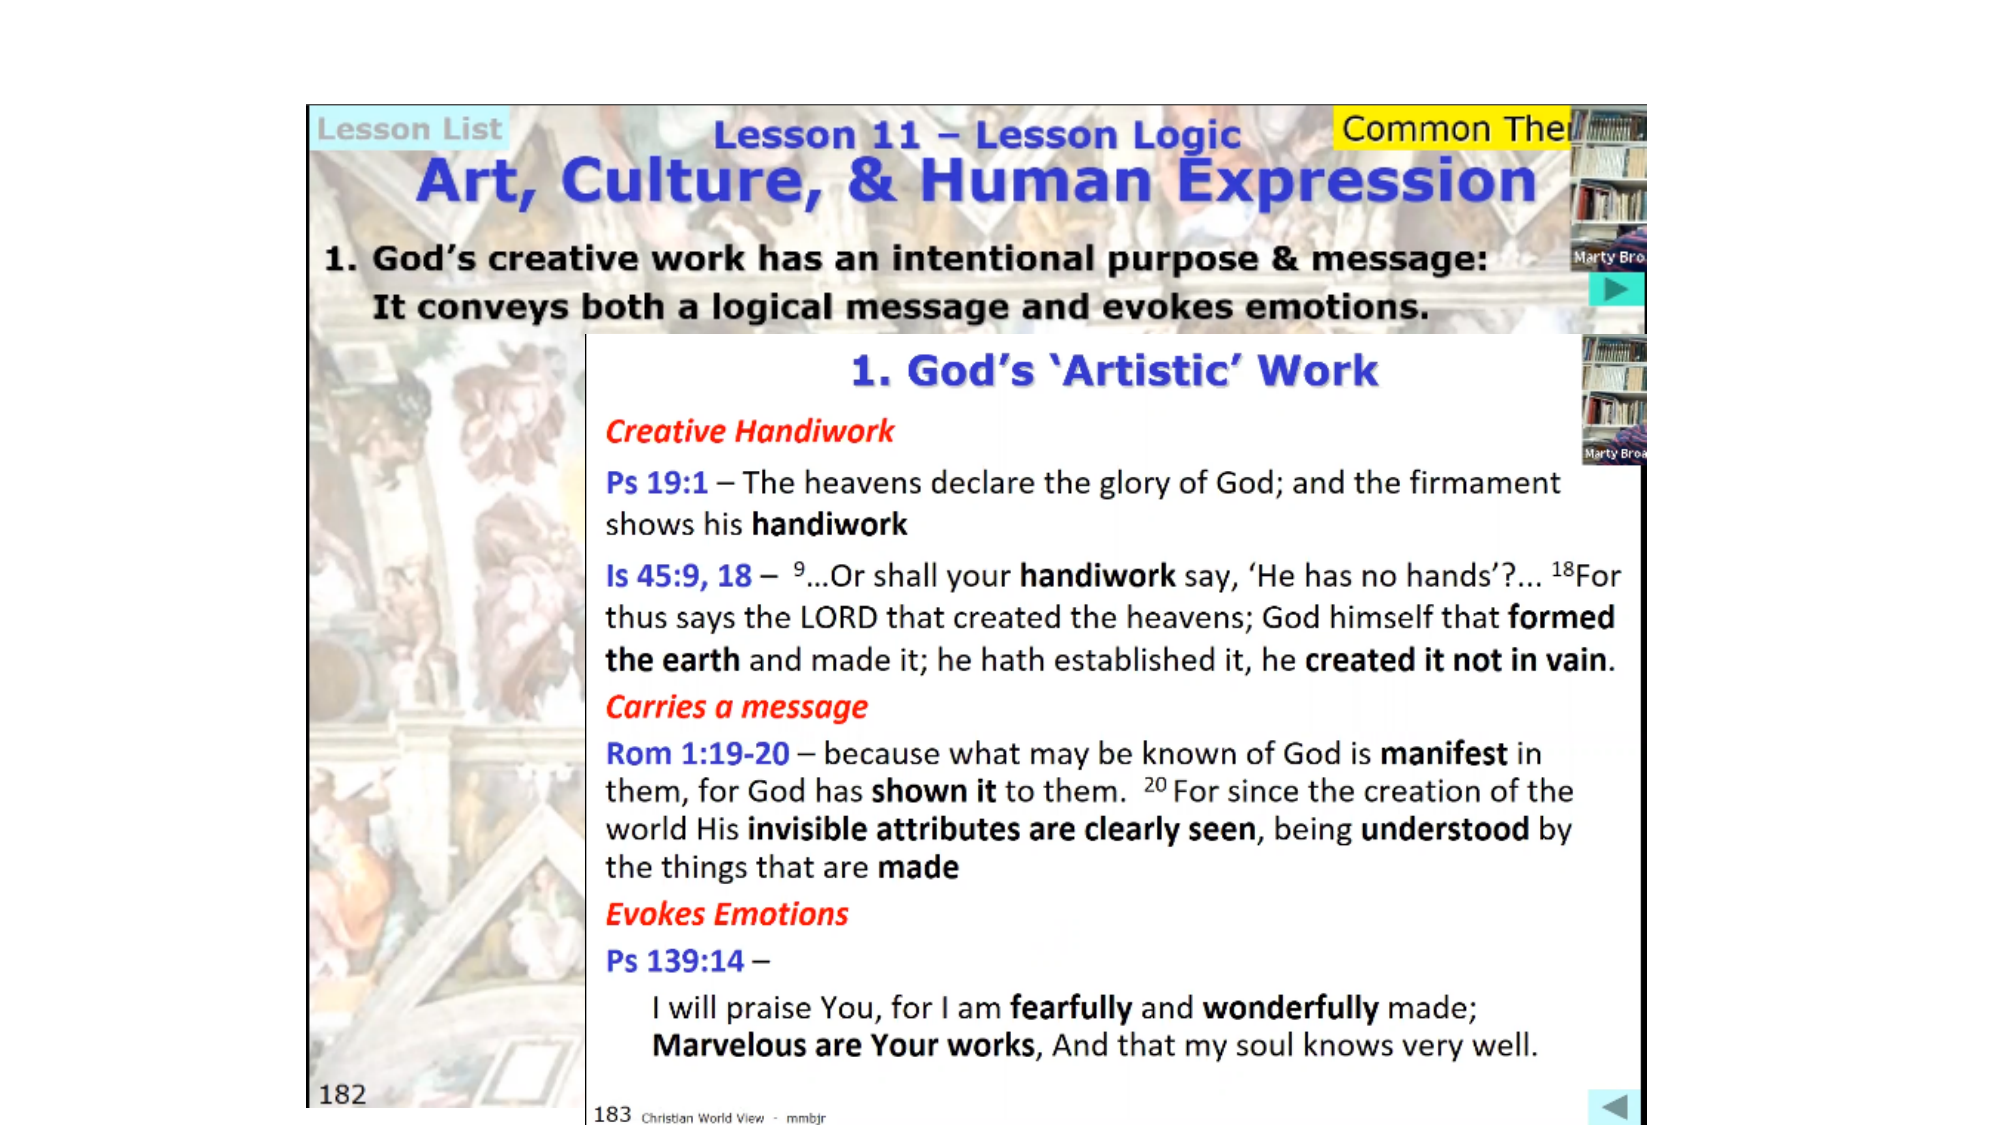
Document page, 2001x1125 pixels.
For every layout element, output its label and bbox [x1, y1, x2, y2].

picture [306, 104, 1647, 1125]
